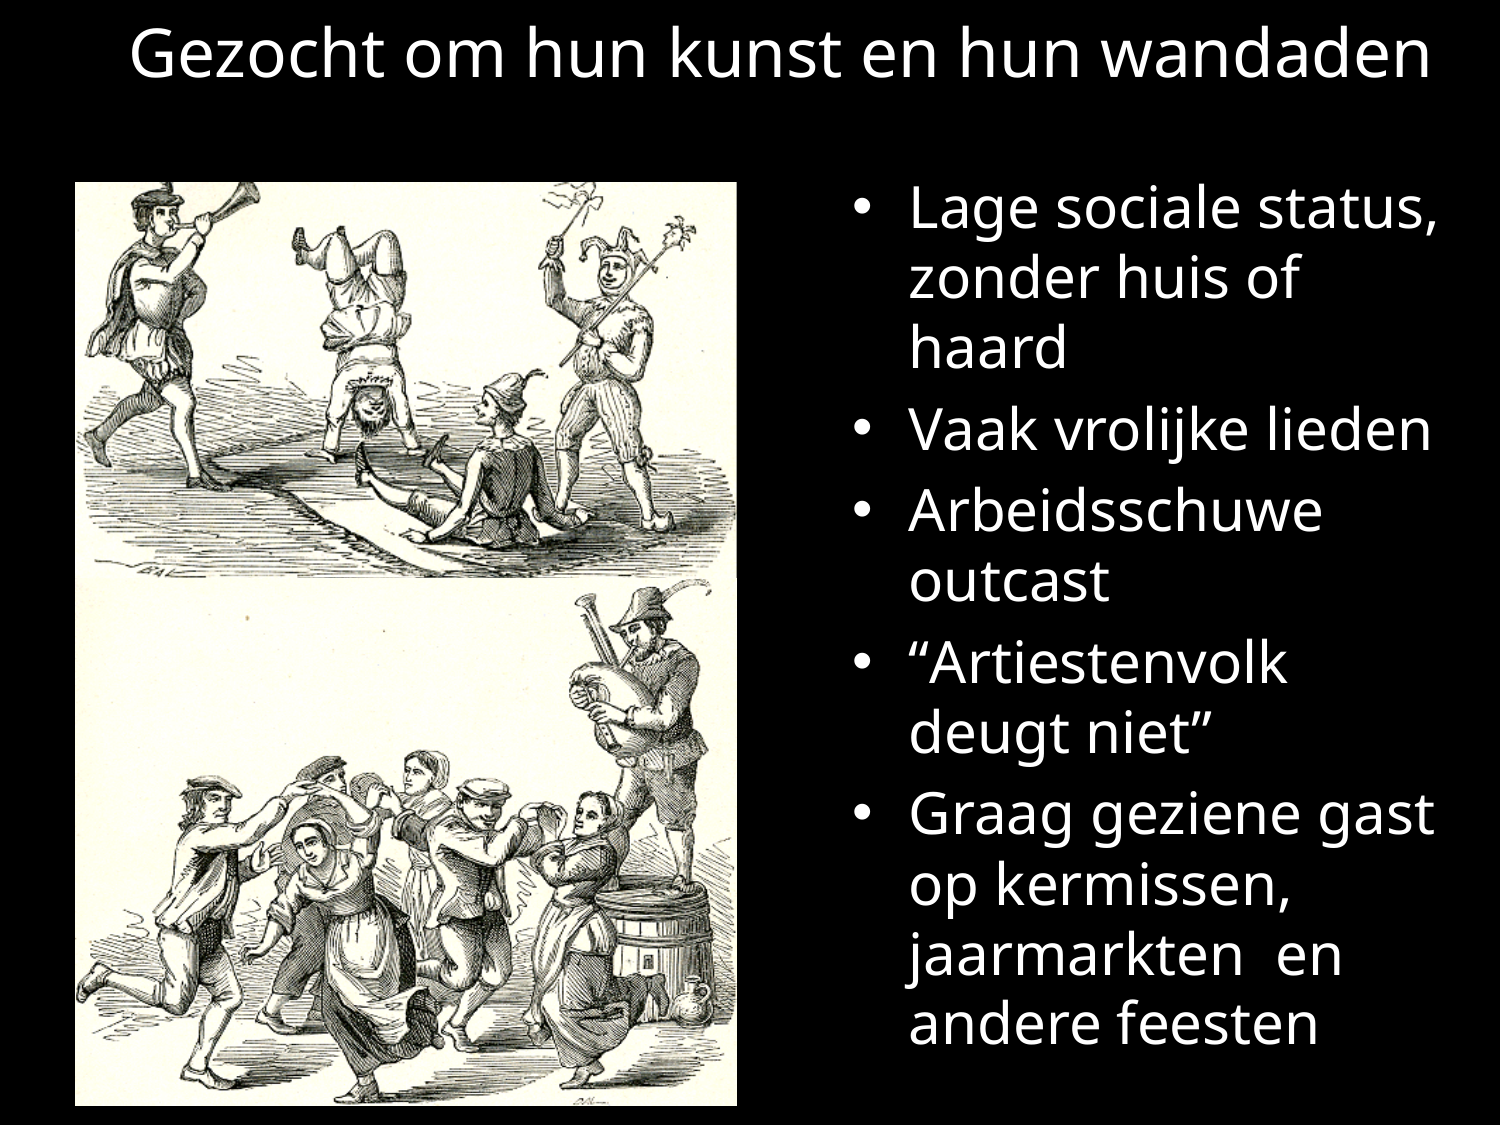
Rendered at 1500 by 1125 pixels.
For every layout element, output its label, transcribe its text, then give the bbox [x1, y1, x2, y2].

list Lage sociale status, zonder huis of haard Vaak vrolijke lieden Arbeidsschuwe outcast “Artiestenvolk deugt niet” Graag geziene gast op kermissen, jaarmarkten en andere feesten [837, 162, 1463, 1088]
picture [74, 577, 737, 1107]
title Gezocht om hun kunst en hun wandaden [112, 0, 1450, 100]
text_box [74, 181, 737, 577]
